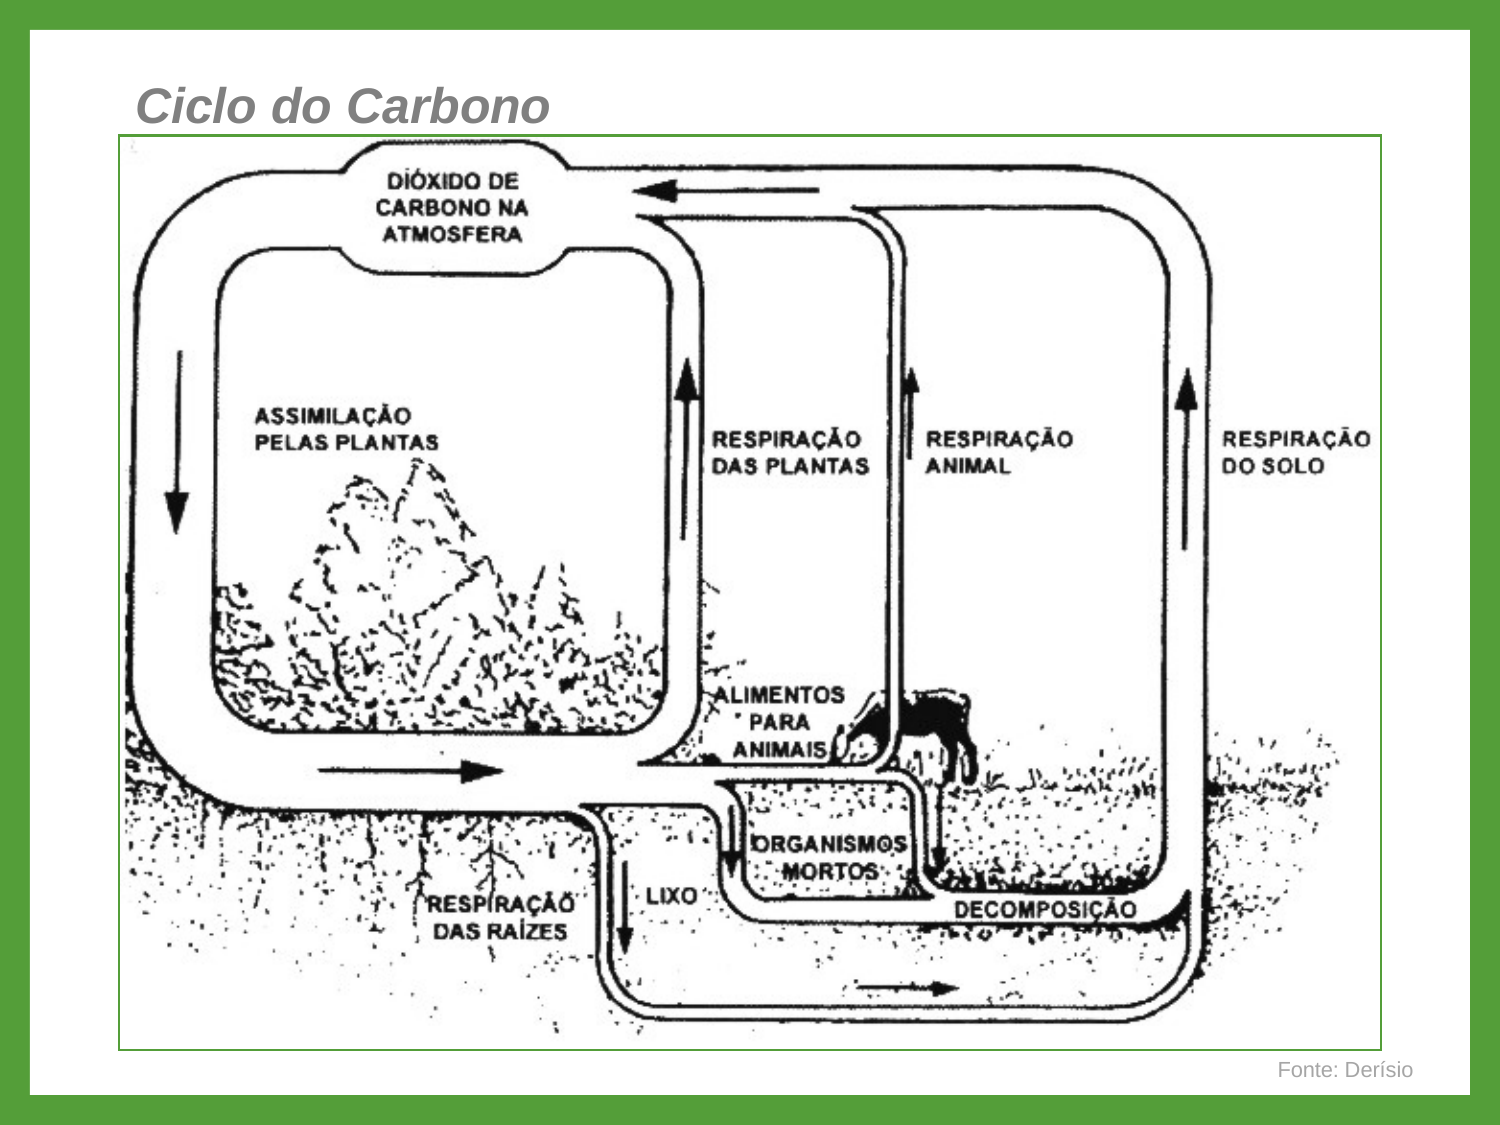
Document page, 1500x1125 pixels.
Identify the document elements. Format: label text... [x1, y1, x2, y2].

picture [119, 136, 1380, 1049]
text_box Fonte: Derísio [1262, 1048, 1429, 1090]
title Ciclo do Carbono [120, 5, 707, 134]
